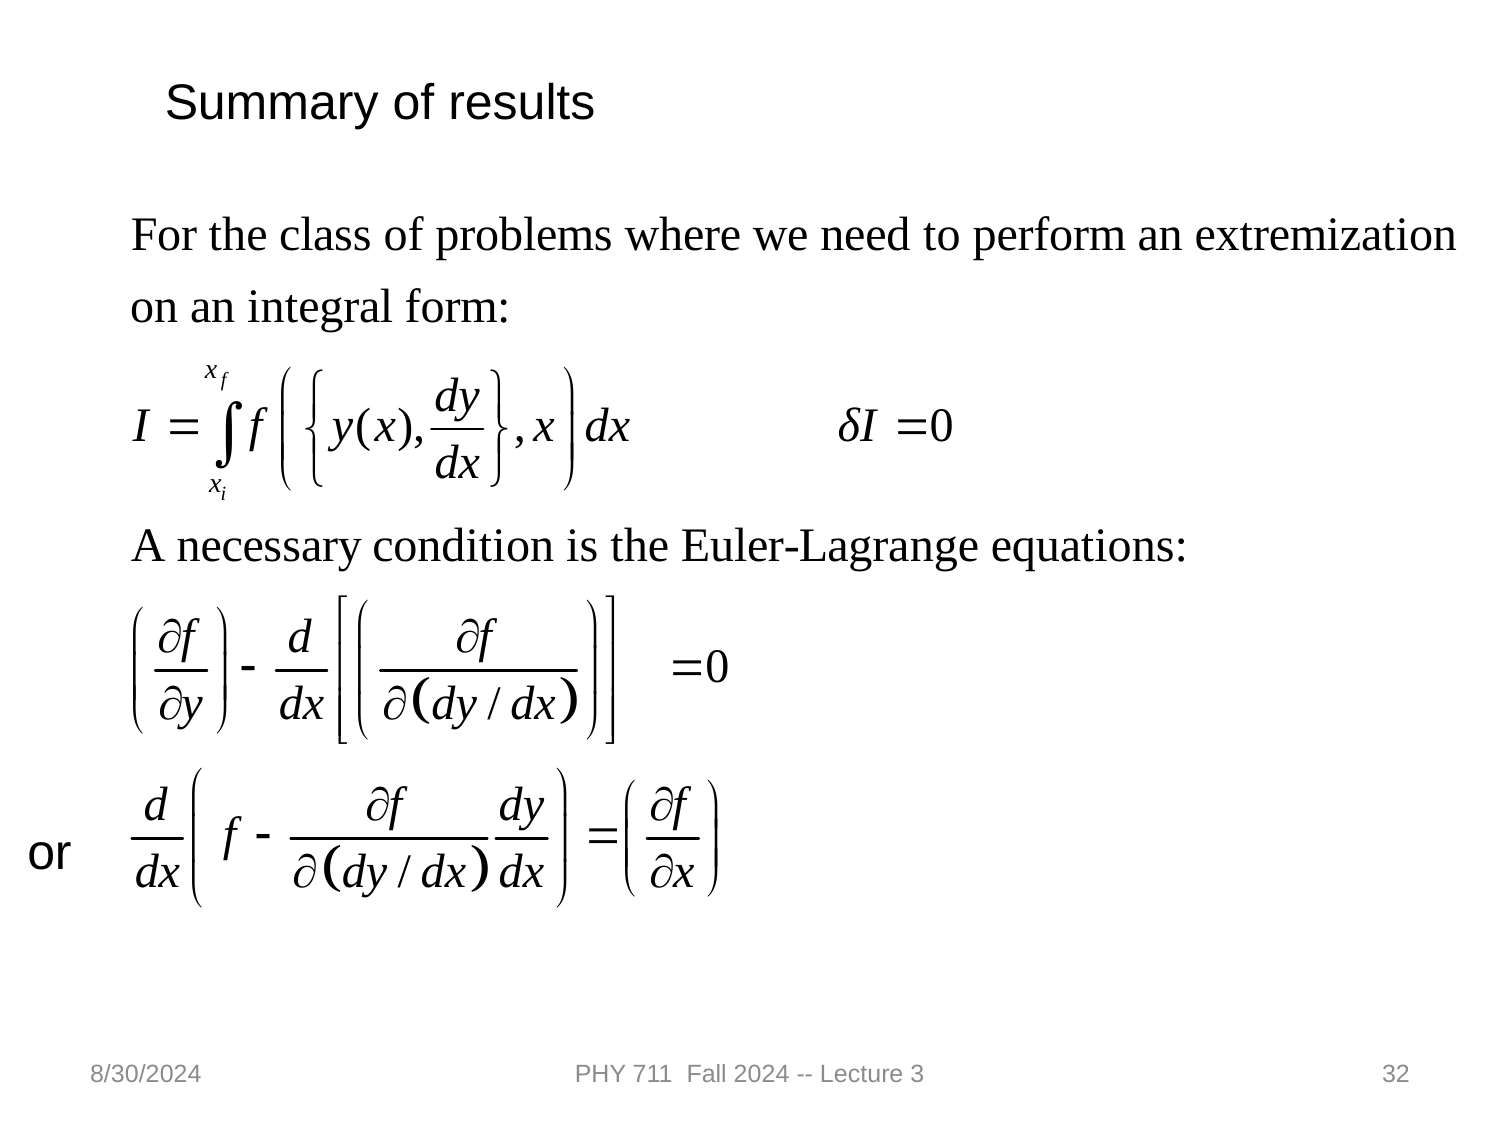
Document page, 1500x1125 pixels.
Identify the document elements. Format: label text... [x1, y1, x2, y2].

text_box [125, 208, 1464, 917]
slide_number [75, 1042, 425, 1103]
footer PHY 711 Fall 2024 -- Lecture 3 [512, 1042, 988, 1103]
text_box or [12, 812, 113, 888]
text_box Summary of results [150, 62, 1163, 138]
slide_number 32 [1074, 1042, 1425, 1103]
